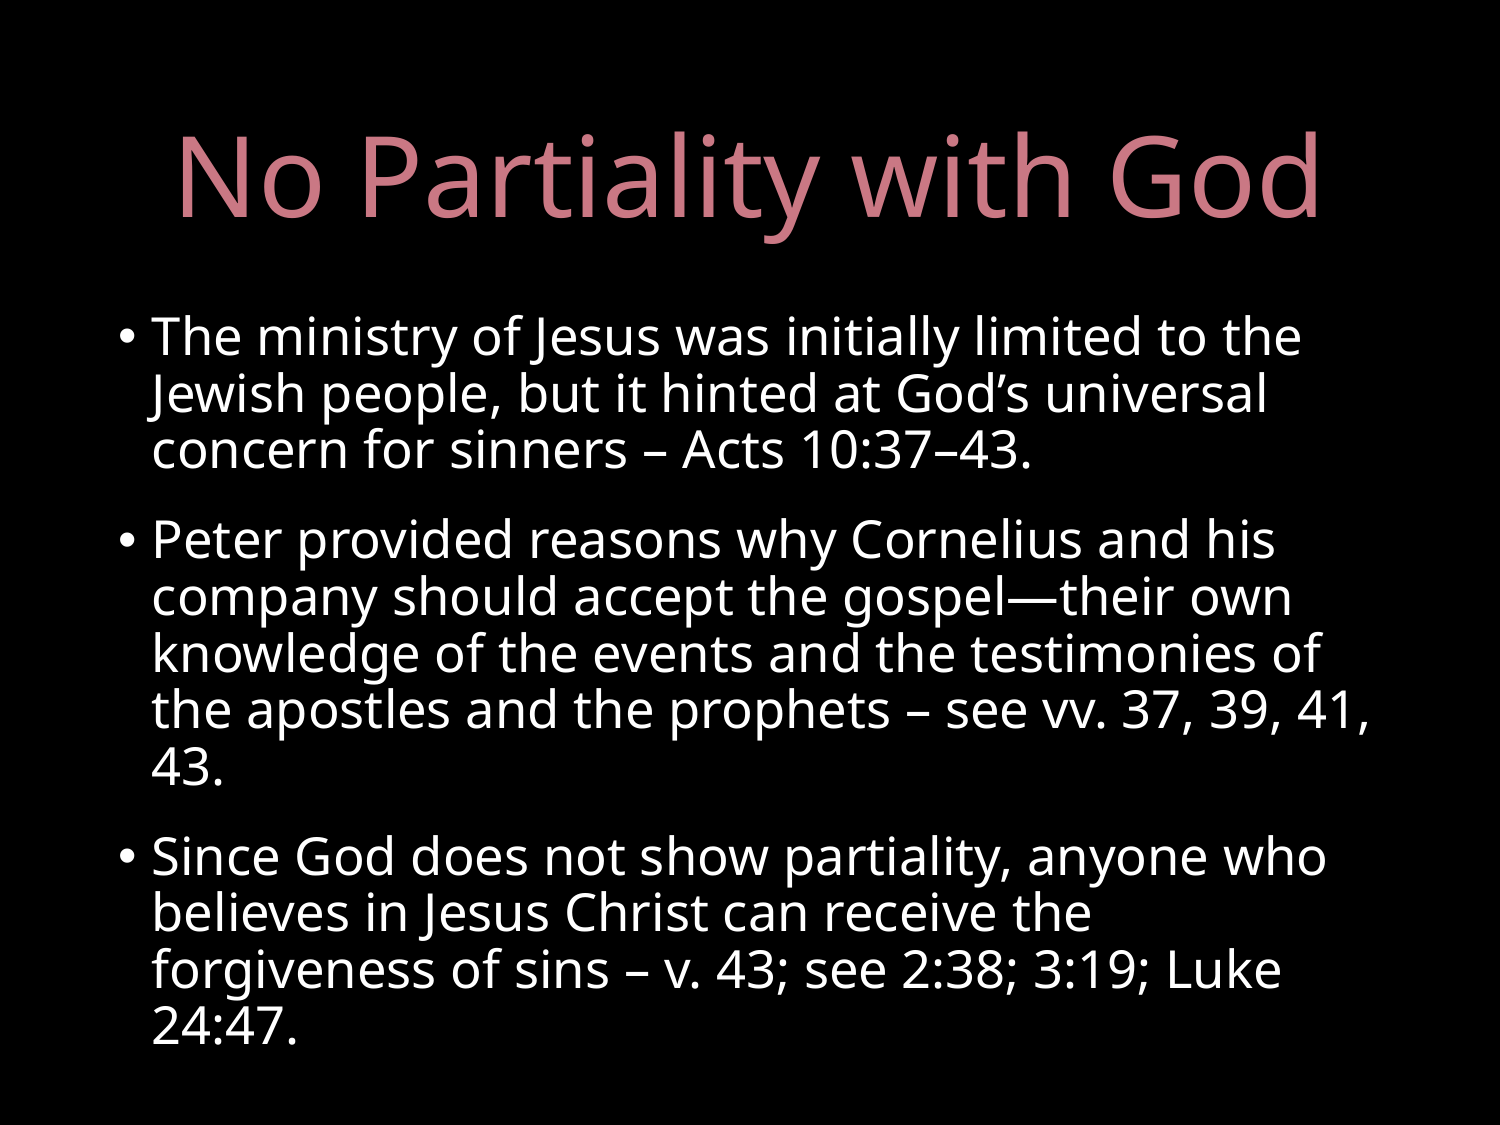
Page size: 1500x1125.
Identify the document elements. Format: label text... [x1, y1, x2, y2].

title No Partiality with God [103, 84, 1397, 278]
list The ministry of Jesus was initially limited to the Jewish people, but it hinted at God’s universal concern for sinners – Acts 10:37–43. Peter provided reasons why Cornelius and his company should accept the gospel—their own knowledge of the events and the testimonies of the apostles and the prophets – see vv. 37, 39, 41, 43. Since God does not show partiality, anyone who believes in Jesus Christ can receive the forgiveness of sins – v. 43; see 2:38; 3:19; Luke 24:47. [103, 303, 1397, 1066]
